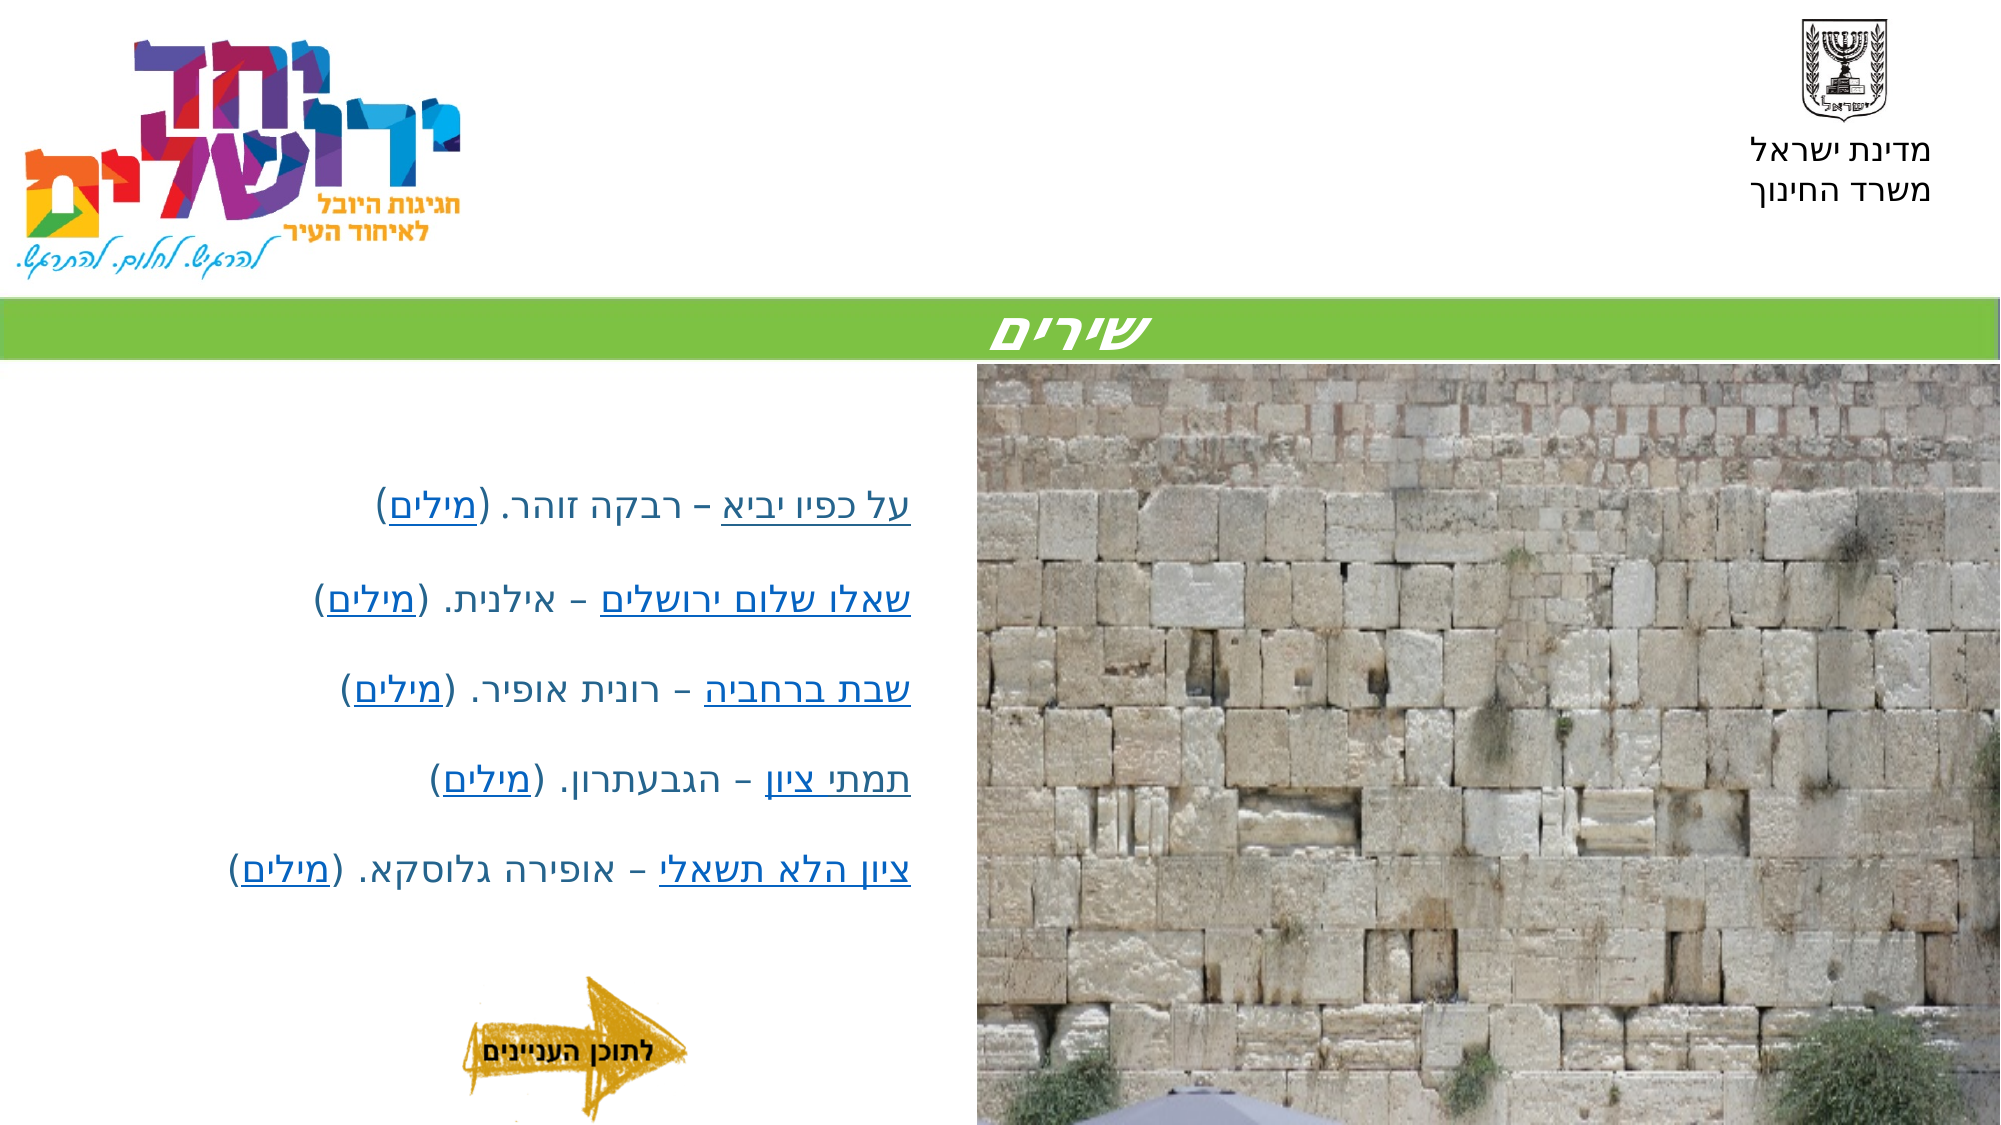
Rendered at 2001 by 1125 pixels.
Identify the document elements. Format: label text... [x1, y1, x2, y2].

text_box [1734, 19, 1954, 217]
picture [8, 19, 486, 288]
picture [436, 971, 702, 1125]
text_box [0, 284, 2000, 380]
picture [977, 364, 2000, 1125]
text_box על כפיו יביא – רבקה זוהר. (מילים) שאלו שלום ירושלים – אילנית. (מילים) שבת ברחביה – רונית אופיר. (מילים) ציון תמתי – הגבעתרון. (מילים) ציון הלא תשאלי – אופירה גלוסקא. (מילים) [211, 424, 927, 898]
